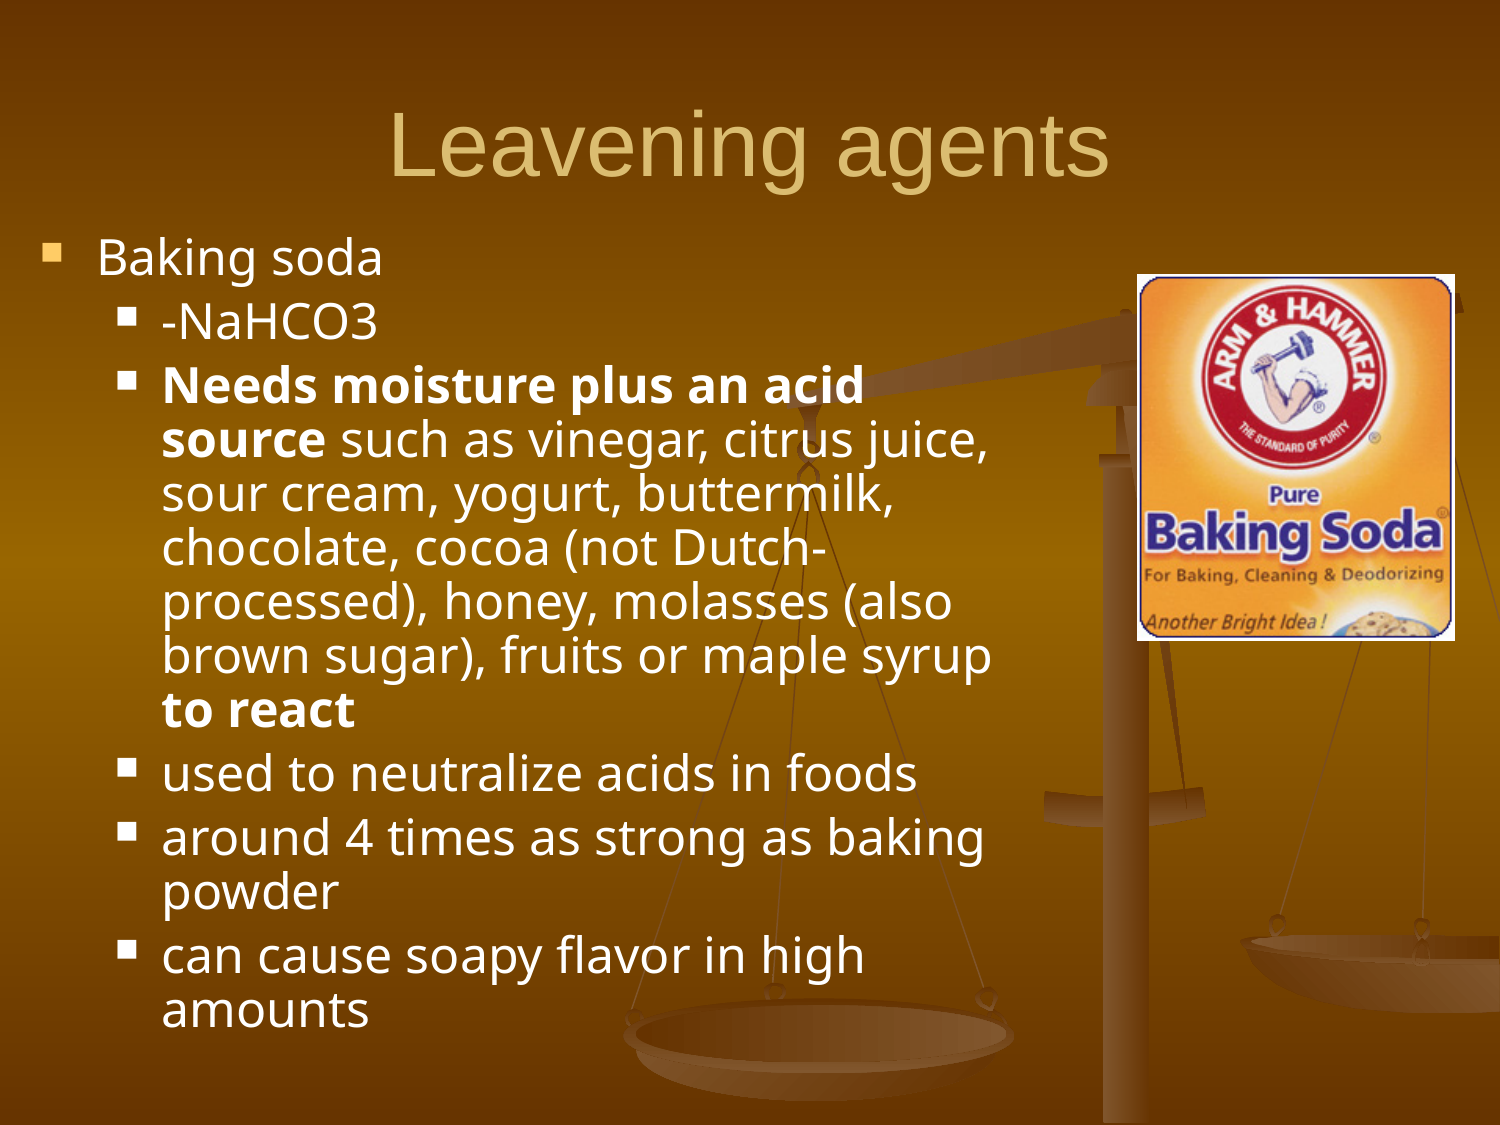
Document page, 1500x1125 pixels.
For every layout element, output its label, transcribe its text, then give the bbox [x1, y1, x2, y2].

title Leavening agents [74, 45, 1426, 234]
picture [1137, 274, 1455, 641]
list Baking soda -NaHCO3 Needs moisture plus an acid source such as vinegar, citrus juice, sour cream, yogurt, buttermilk, chocolate, cocoa (not Dutch-processed), honey, molasses (also brown sugar), fruits or maple syrup to react used to neutralize acids in foods around 4 times as strong as baking powder can cause soapy flavor in high amounts [24, 224, 1038, 1125]
